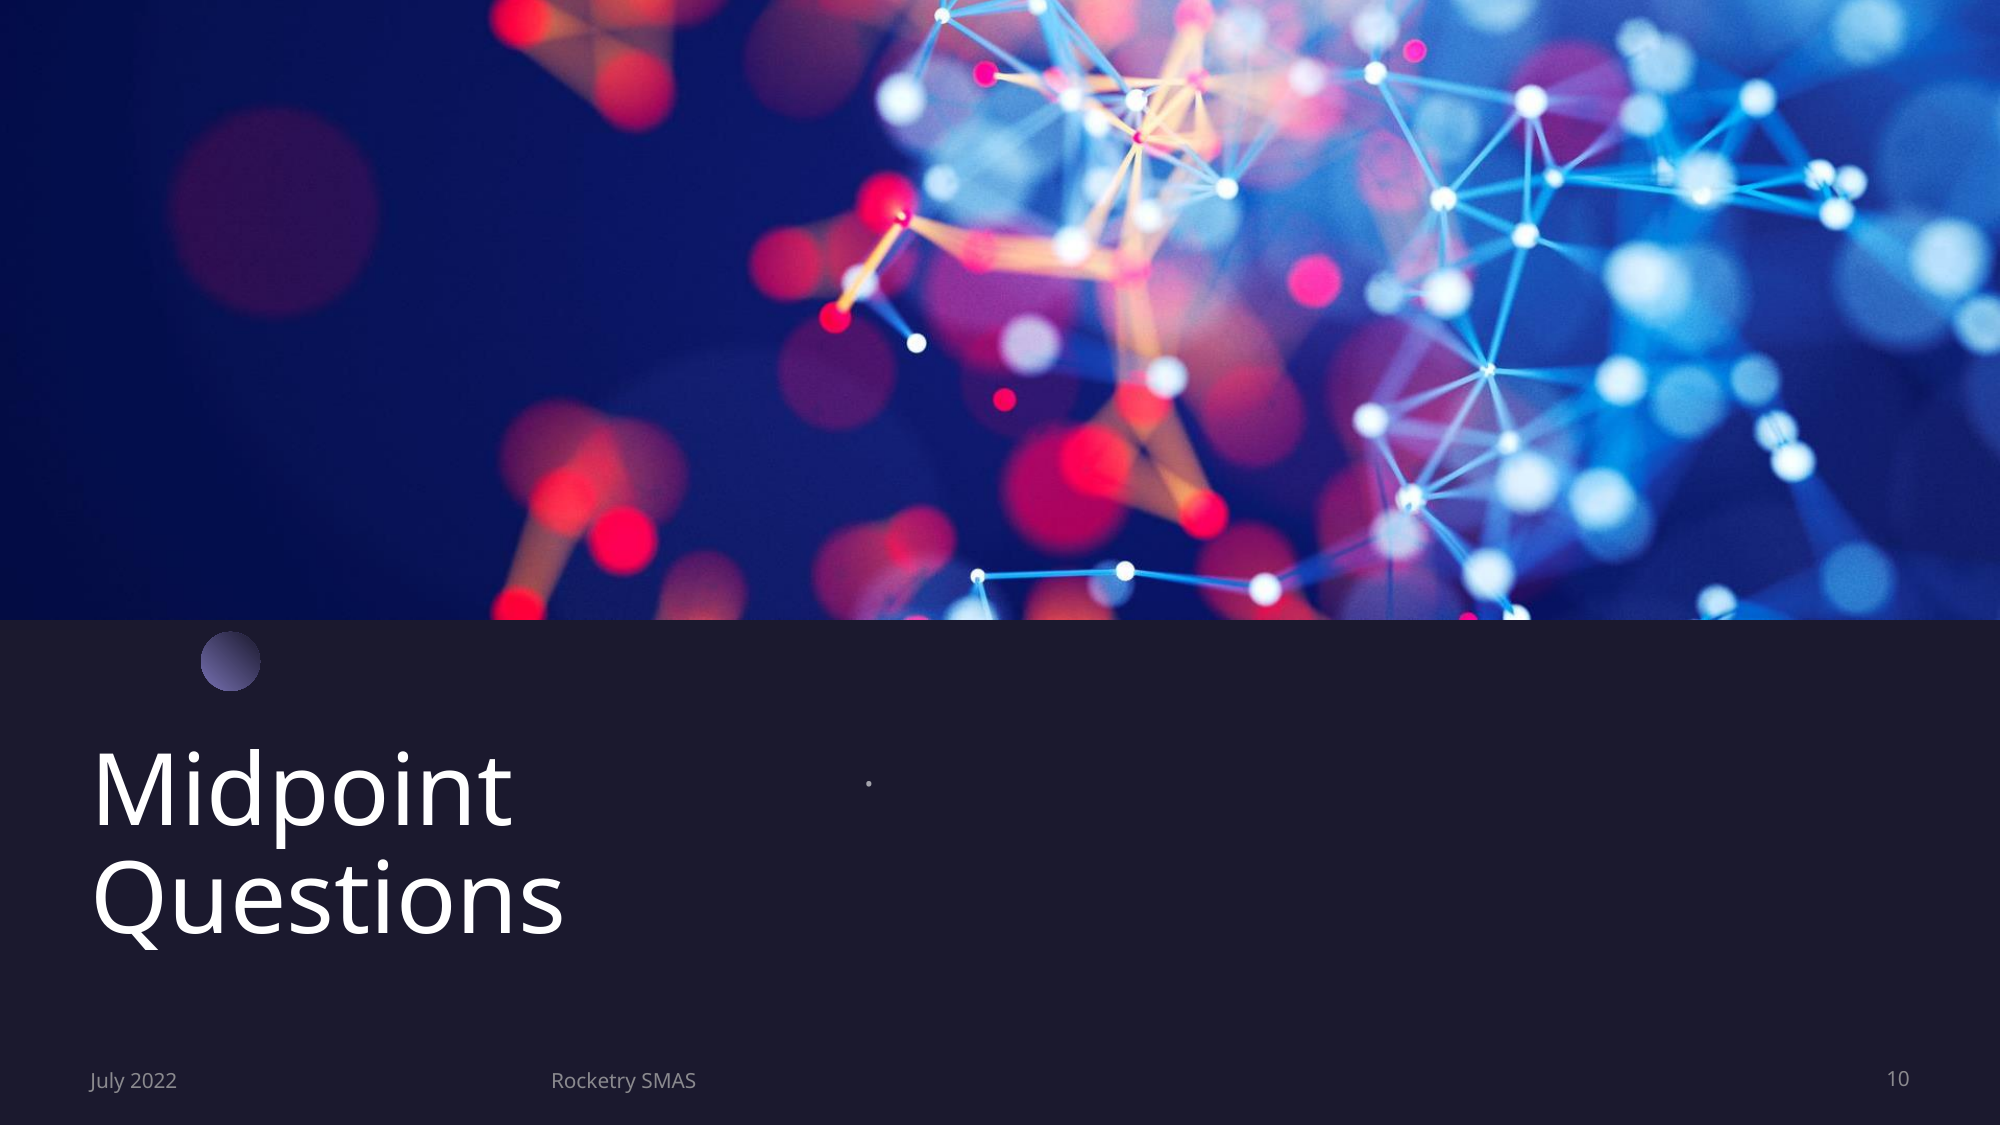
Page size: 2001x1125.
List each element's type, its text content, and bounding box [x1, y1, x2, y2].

picture [0, 0, 2000, 620]
list . [863, 739, 1884, 997]
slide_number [90, 1067, 522, 1093]
title Midpoint Questions [90, 739, 829, 996]
slide_number 10 [1632, 1067, 1910, 1093]
footer Rocketry SMAS [551, 1067, 1598, 1093]
